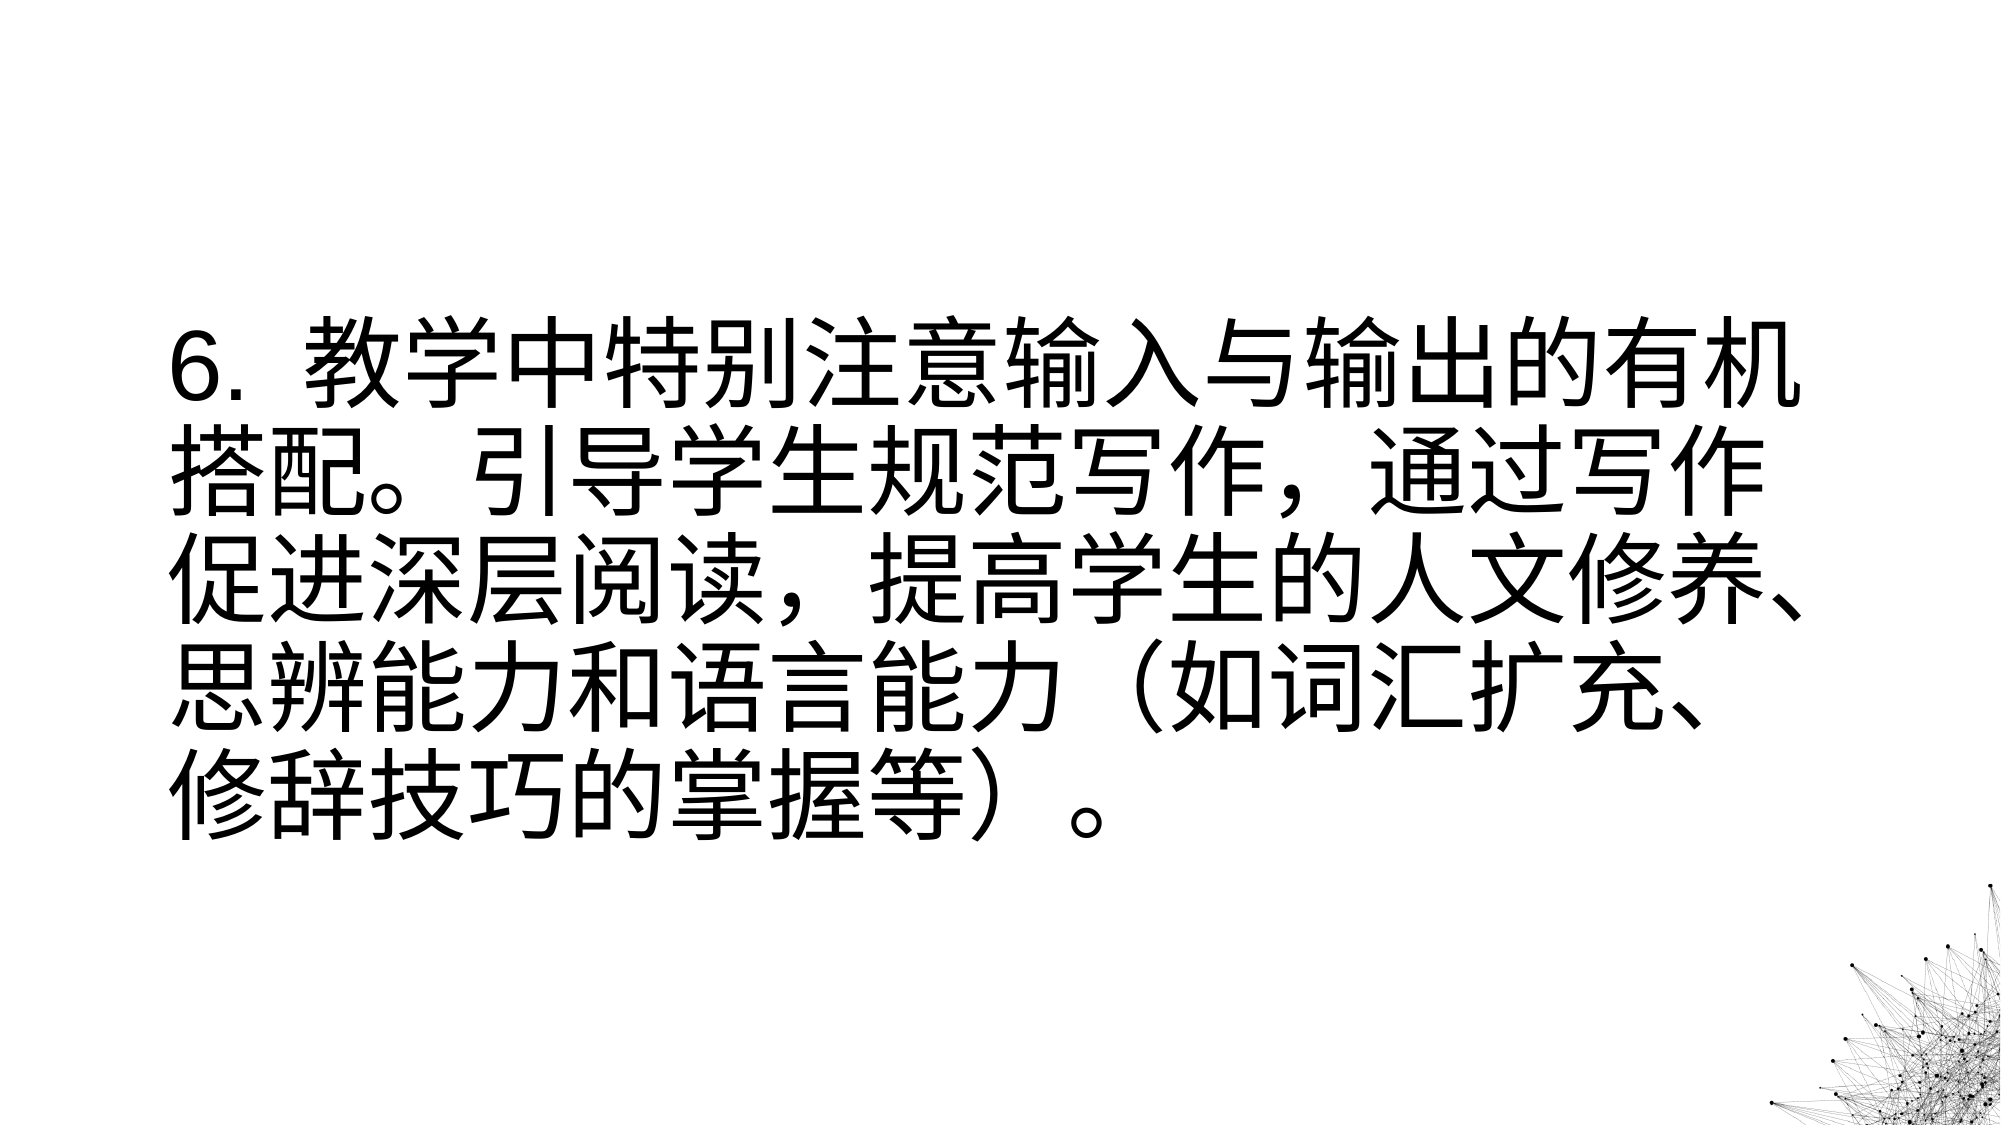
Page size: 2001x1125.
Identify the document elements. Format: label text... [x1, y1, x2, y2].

picture [1704, 882, 2001, 1125]
list 6. 教学中特别注意输入与输出的有机搭配。引导学生规范写作，通过写作促进深层阅读，提高学生的人文修养、思辨能力和语言能力（如词汇扩充、修辞技巧的掌握等）。 [137, 299, 1863, 1014]
